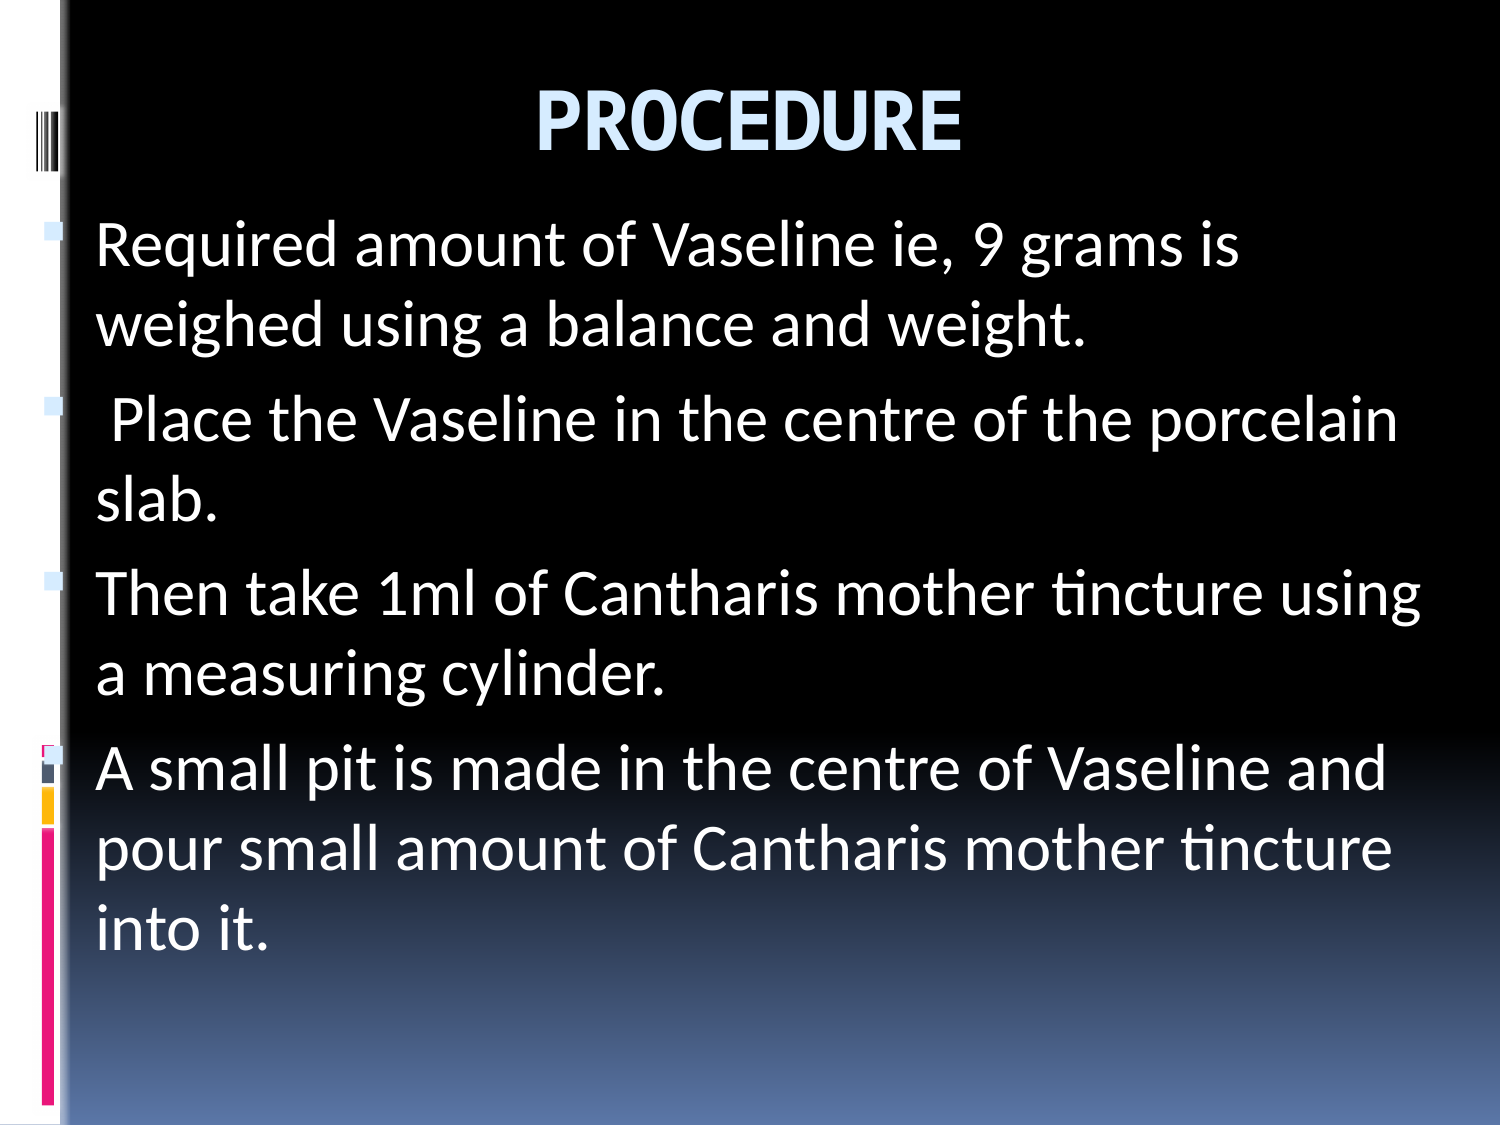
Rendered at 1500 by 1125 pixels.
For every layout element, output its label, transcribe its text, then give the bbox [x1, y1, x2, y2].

list Required amount of Vaseline ie, 9 grams is weighed using a balance and weight. Place the Vaseline in the centre of the porcelain slab. Then take 1ml of Cantharis mother tincture using a measuring cylinder. A small pit is made in the centre of Vaseline and pour small amount of Cantharis mother tincture into it. [13, 192, 1449, 1125]
title PROCEDURE [103, 59, 1397, 192]
